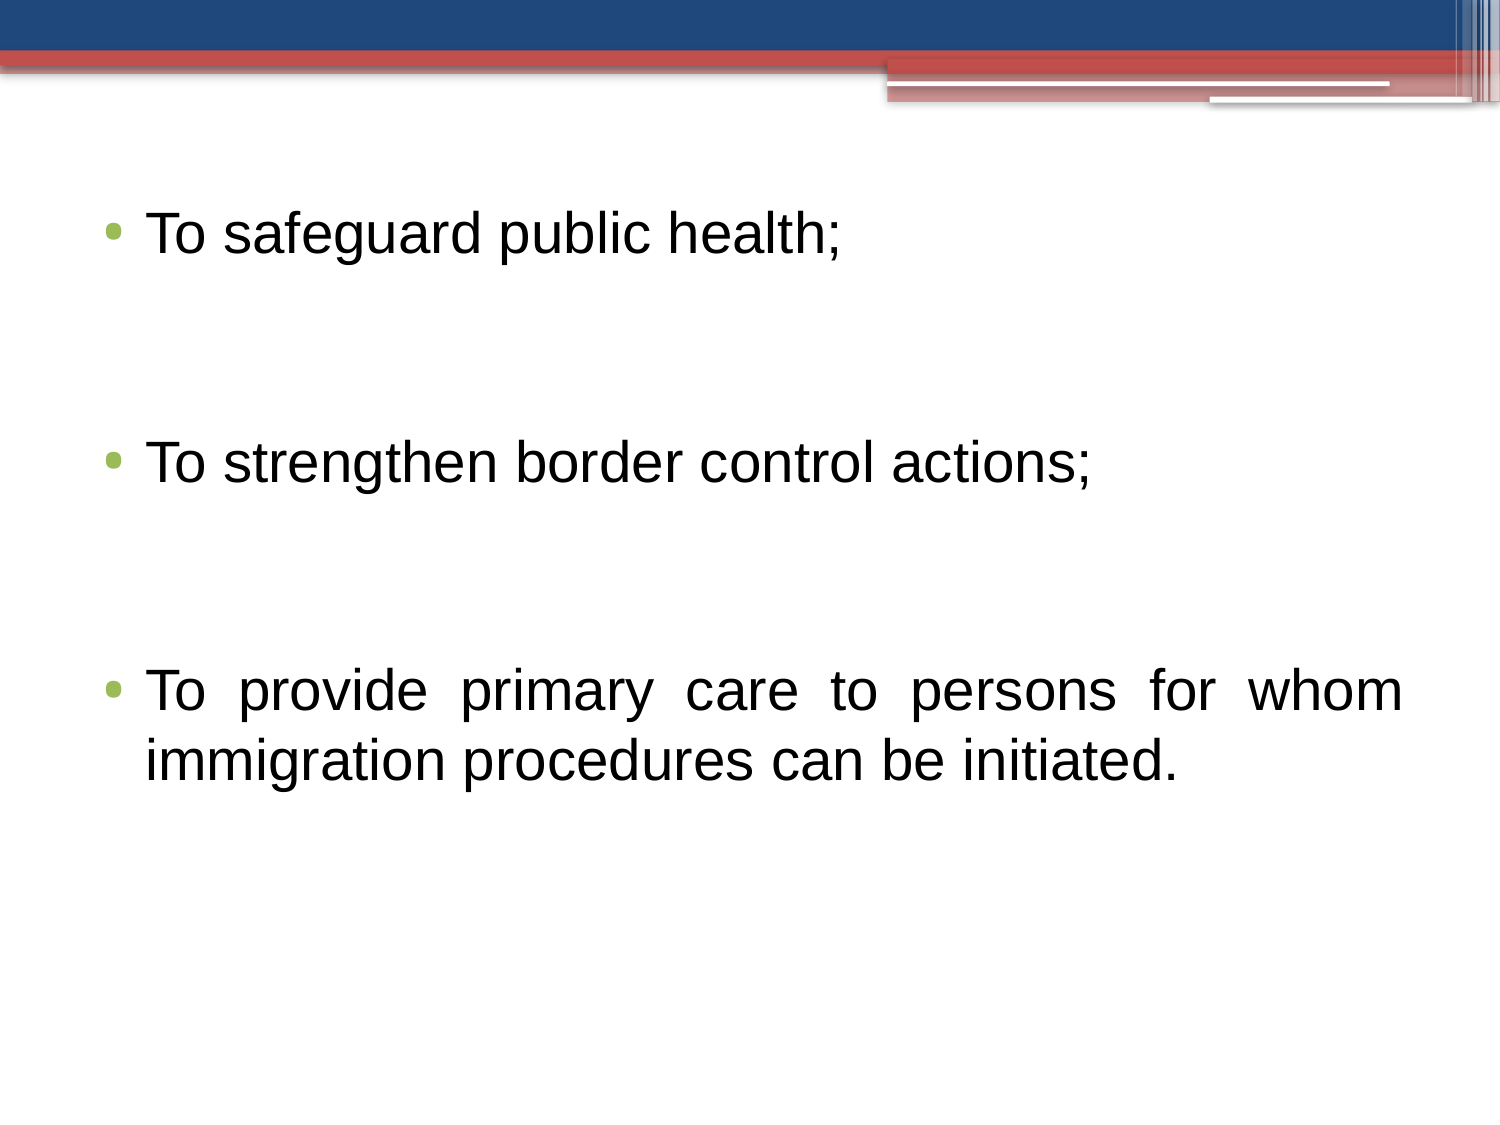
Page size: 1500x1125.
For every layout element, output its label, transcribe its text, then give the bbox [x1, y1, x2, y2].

list To safeguard public health; To strengthen border control actions; To provide primary care to persons for whom immigration procedures can be initiated. [70, 187, 1421, 880]
